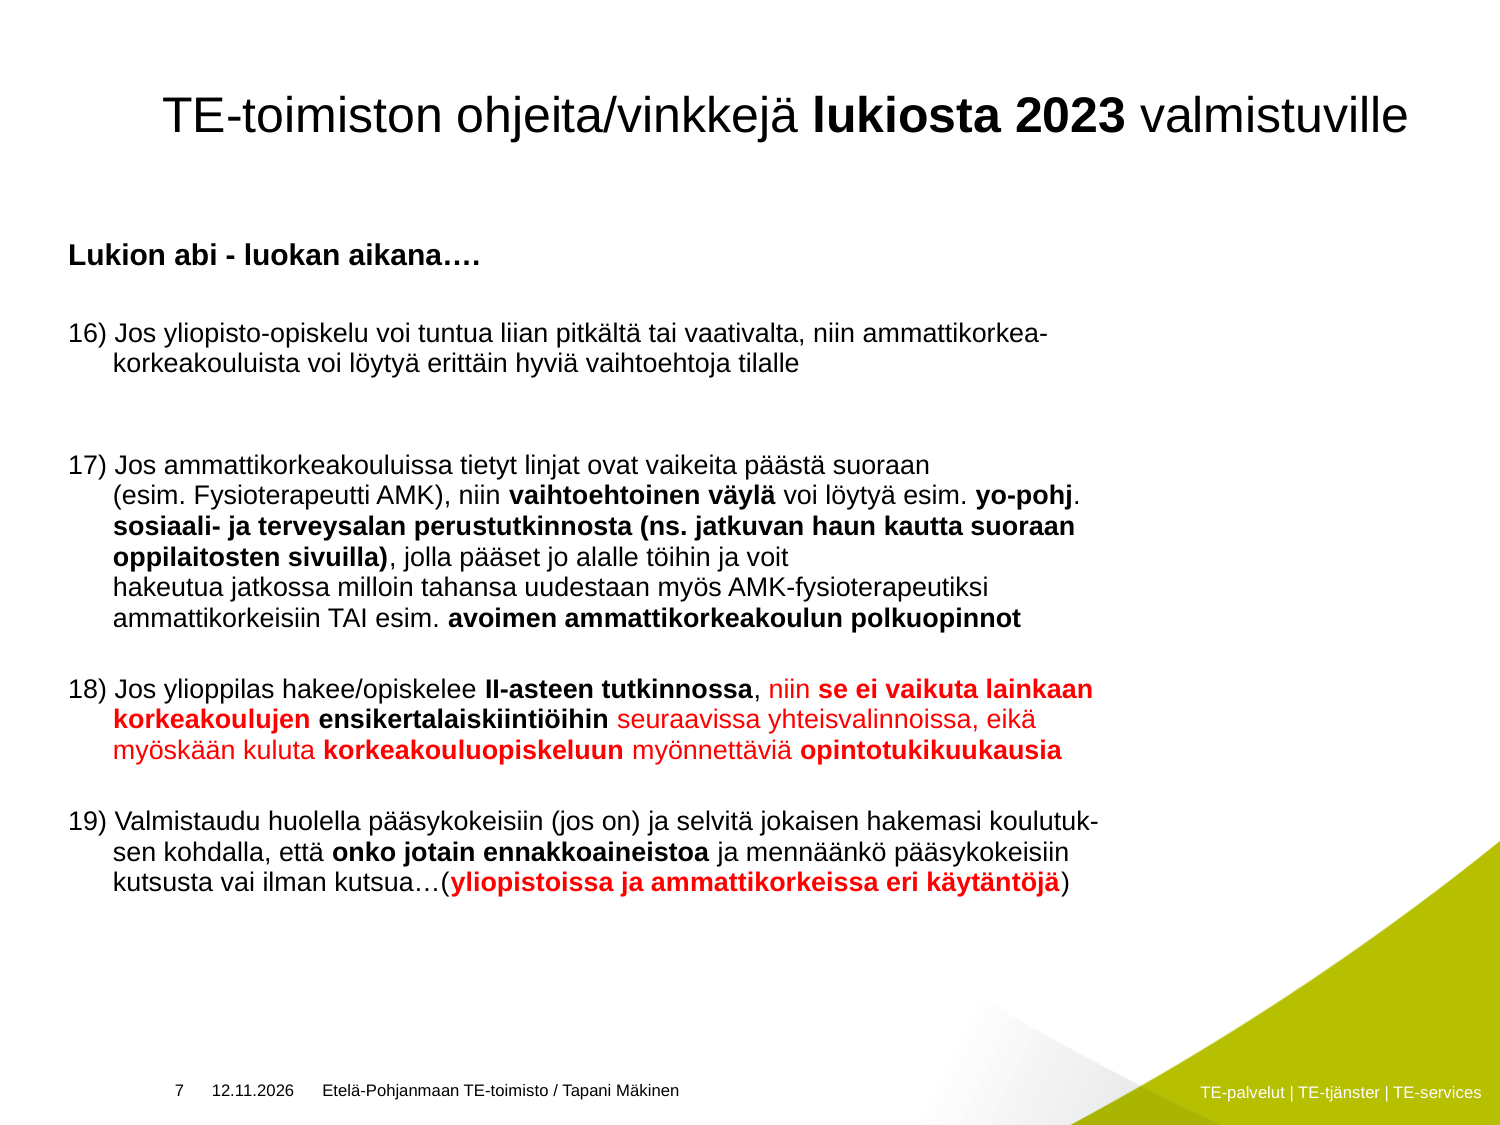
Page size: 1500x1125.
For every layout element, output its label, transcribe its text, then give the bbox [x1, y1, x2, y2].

title TE-toimiston ohjeita/vinkkejä lukiosta 2023 valmistuville [147, 84, 1447, 196]
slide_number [184, 1073, 322, 1106]
picture [708, 787, 1500, 1125]
slide_number 7 [123, 1073, 184, 1106]
list Lukion abi - luokan aikana…. 16) Jos yliopisto-opiskelu voi tuntua liian pitkältä tai vaativalta, niin ammattikorkea- korkeakouluista voi löytyä erittäin hyviä vaihtoehtoja tilalle 17) Jos ammattikorkeakouluissa tietyt linjat ovat vaikeita päästä suoraan (esim. Fysioterapeutti AMK), niin vaihtoehtoinen väylä voi löytyä esim. yo-pohj. sosiaali- ja terveysalan perustutkinnosta (ns. jatkuvan haun kautta suoraan oppilaitosten sivuilla), jolla pääset jo alalle töihin ja voit hakeutua jatkossa milloin tahansa uudestaan myös AMK-fysioterapeutiksi ammattikorkeisiin TAI esim. avoimen ammattikorkeakoulun polkuopinnot 18) Jos ylioppilas hakee/opiskelee II-asteen tutkinnossa, niin se ei vaikuta lainkaan korkeakoulujen ensikertalaiskiintiöihin seuraavissa yhteisvalinnoissa, eikä myöskään kuluta korkeakouluopiskeluun myönnettäviä opintotukikuukausia 19) Valmistaudu huolella pääsykokeisiin (jos on) ja selvitä jokaisen hakemasi koulutuk- sen kohdalla, että onko jotain ennakkoaineistoa ja mennäänkö pääsykokeisiin kutsusta vai ilman kutsua…(yliopistoissa ja ammattikorkeissa eri käytäntöjä) [53, 196, 1471, 1005]
footer Etelä-Pohjanmaan TE-toimisto / Tapani Mäkinen [322, 1073, 798, 1106]
